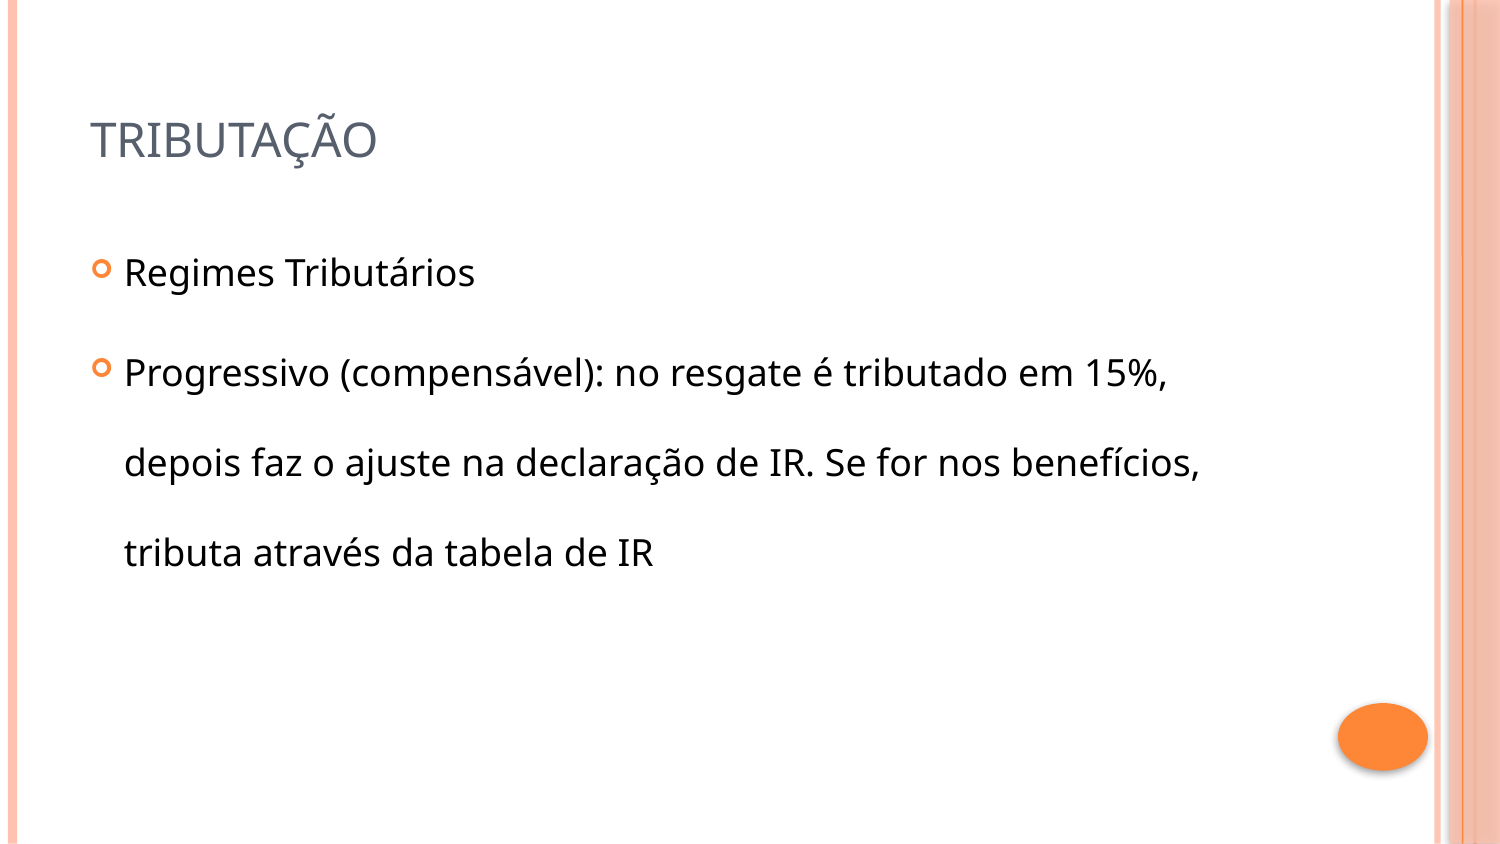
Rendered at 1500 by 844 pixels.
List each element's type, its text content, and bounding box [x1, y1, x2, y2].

title Tributação [75, 33, 1300, 175]
list Regimes Tributários Progressivo (compensável): no resgate é tributado em 15%, depois faz o ajuste na declaração de IR. Se for nos benefícios, tributa através da tabela de IR [75, 196, 1300, 797]
